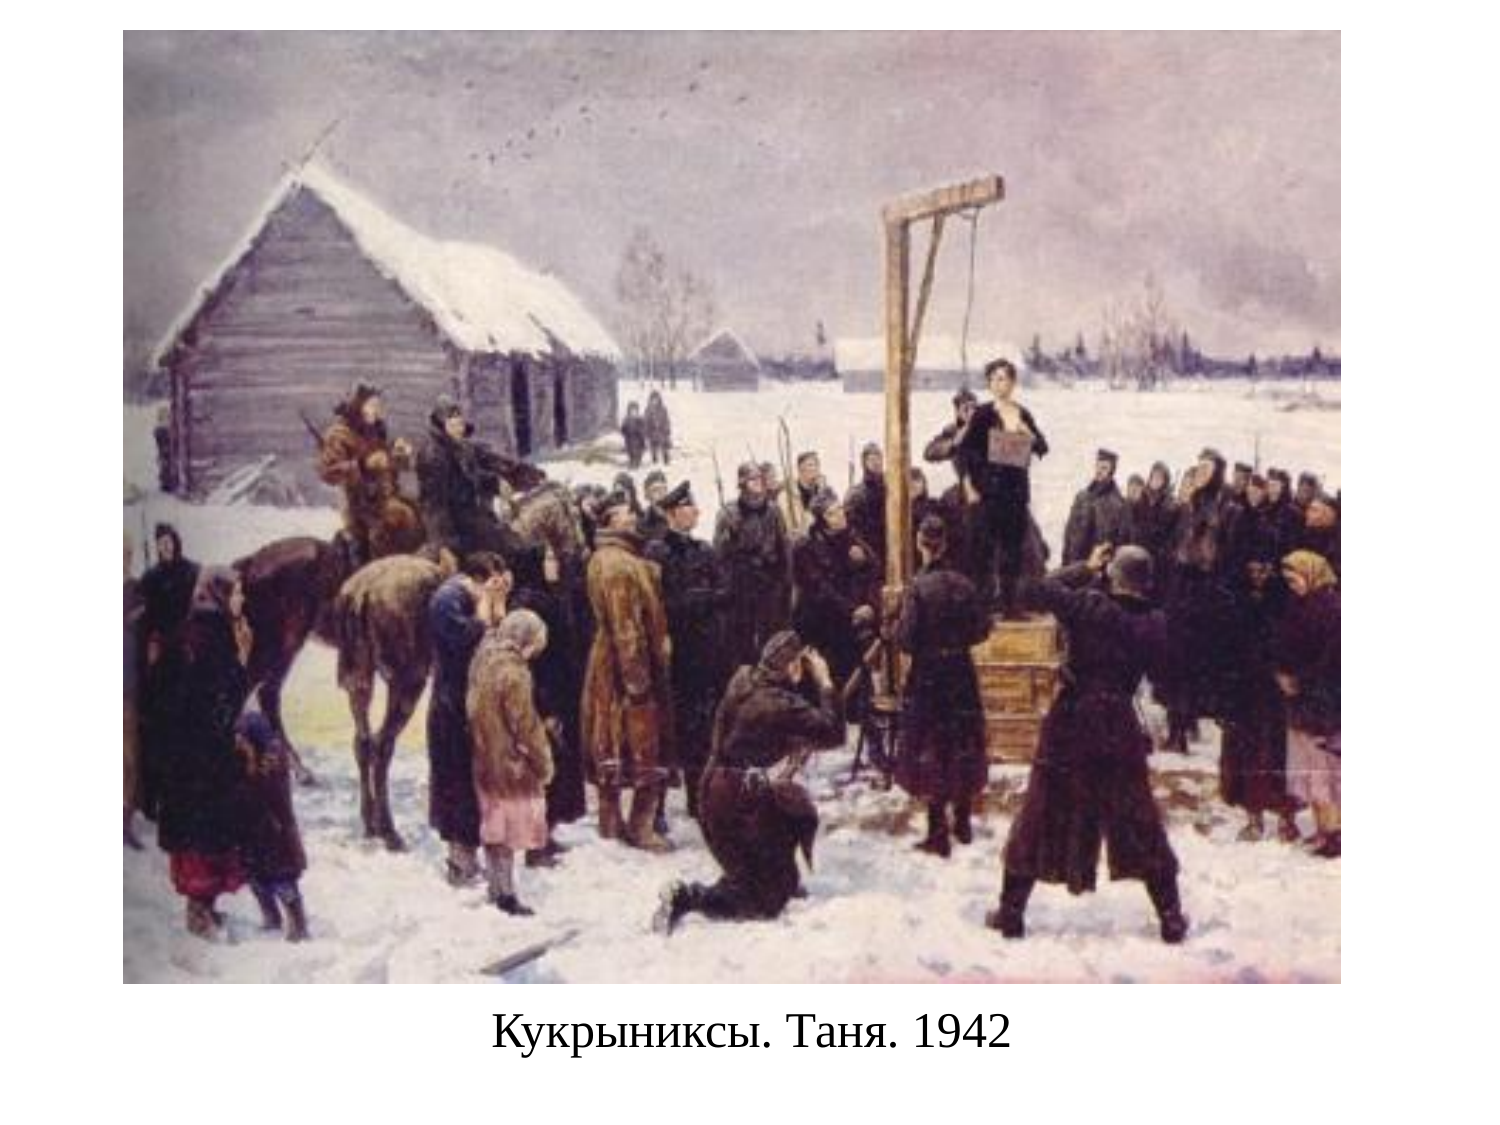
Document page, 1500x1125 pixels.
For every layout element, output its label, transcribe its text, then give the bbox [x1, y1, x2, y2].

title Кукрыниксы. Таня. 1942 [76, 987, 1427, 1069]
picture [123, 30, 1341, 985]
